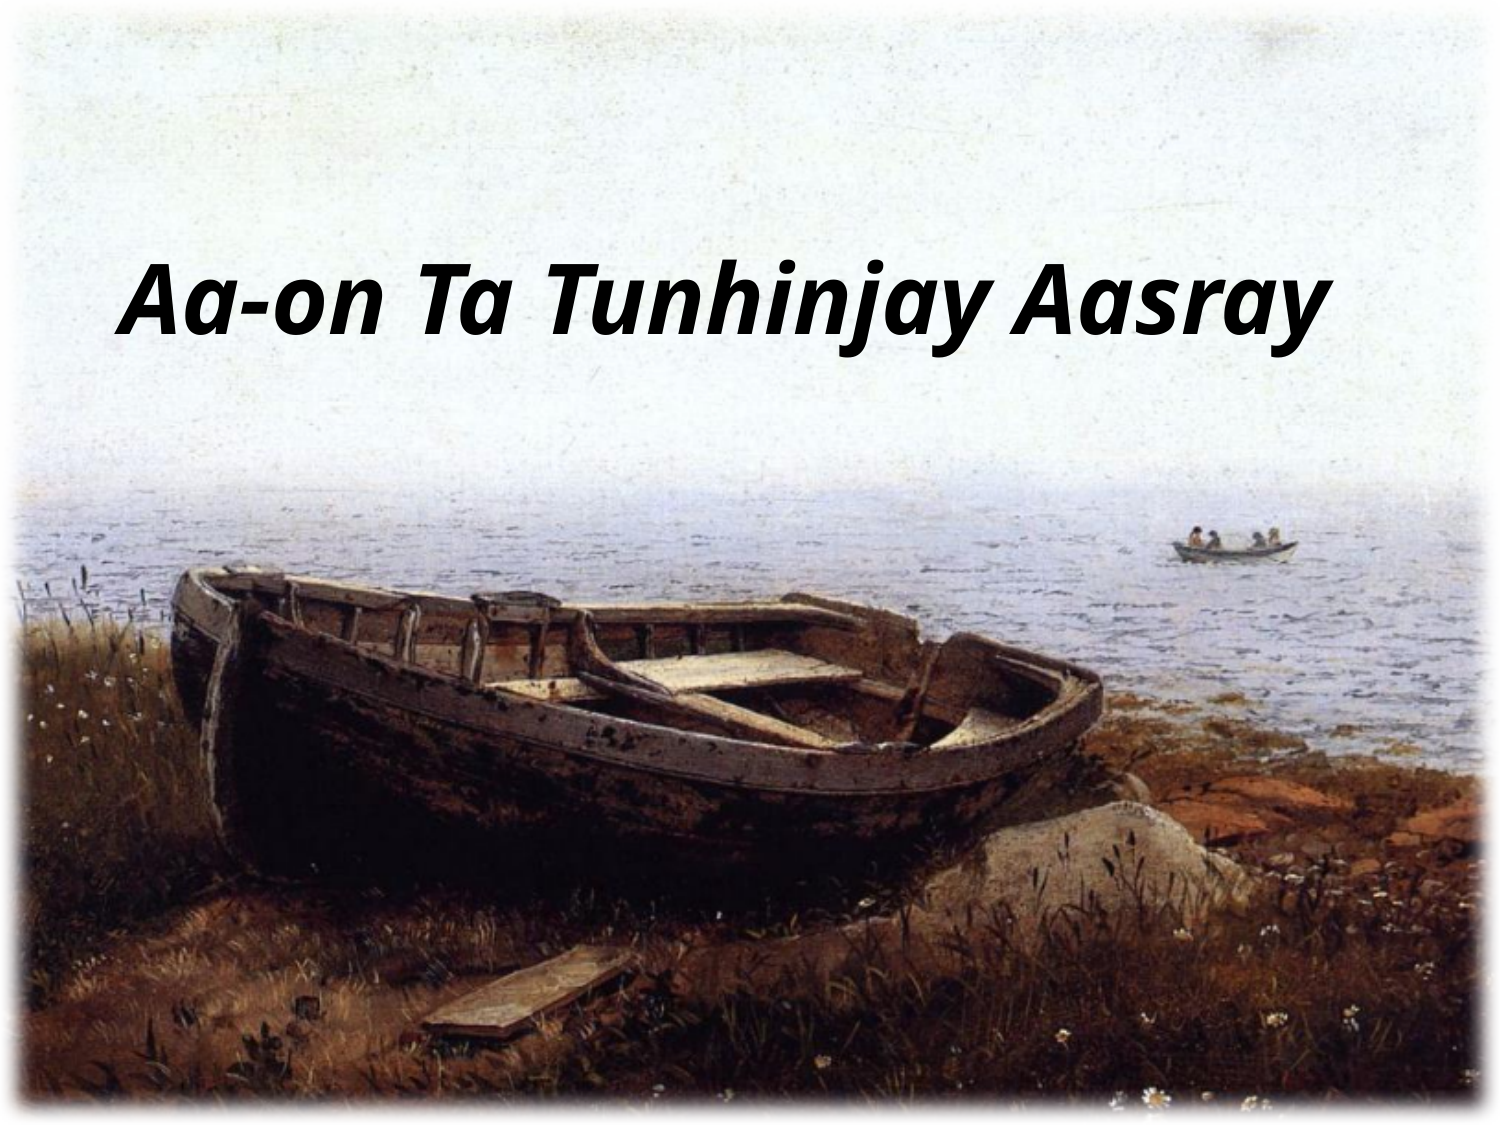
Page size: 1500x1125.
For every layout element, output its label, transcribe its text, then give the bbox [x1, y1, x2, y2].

picture [30, 29, 1470, 1094]
title Aa-on Ta Tunhinjay Aasray [99, 174, 1375, 417]
